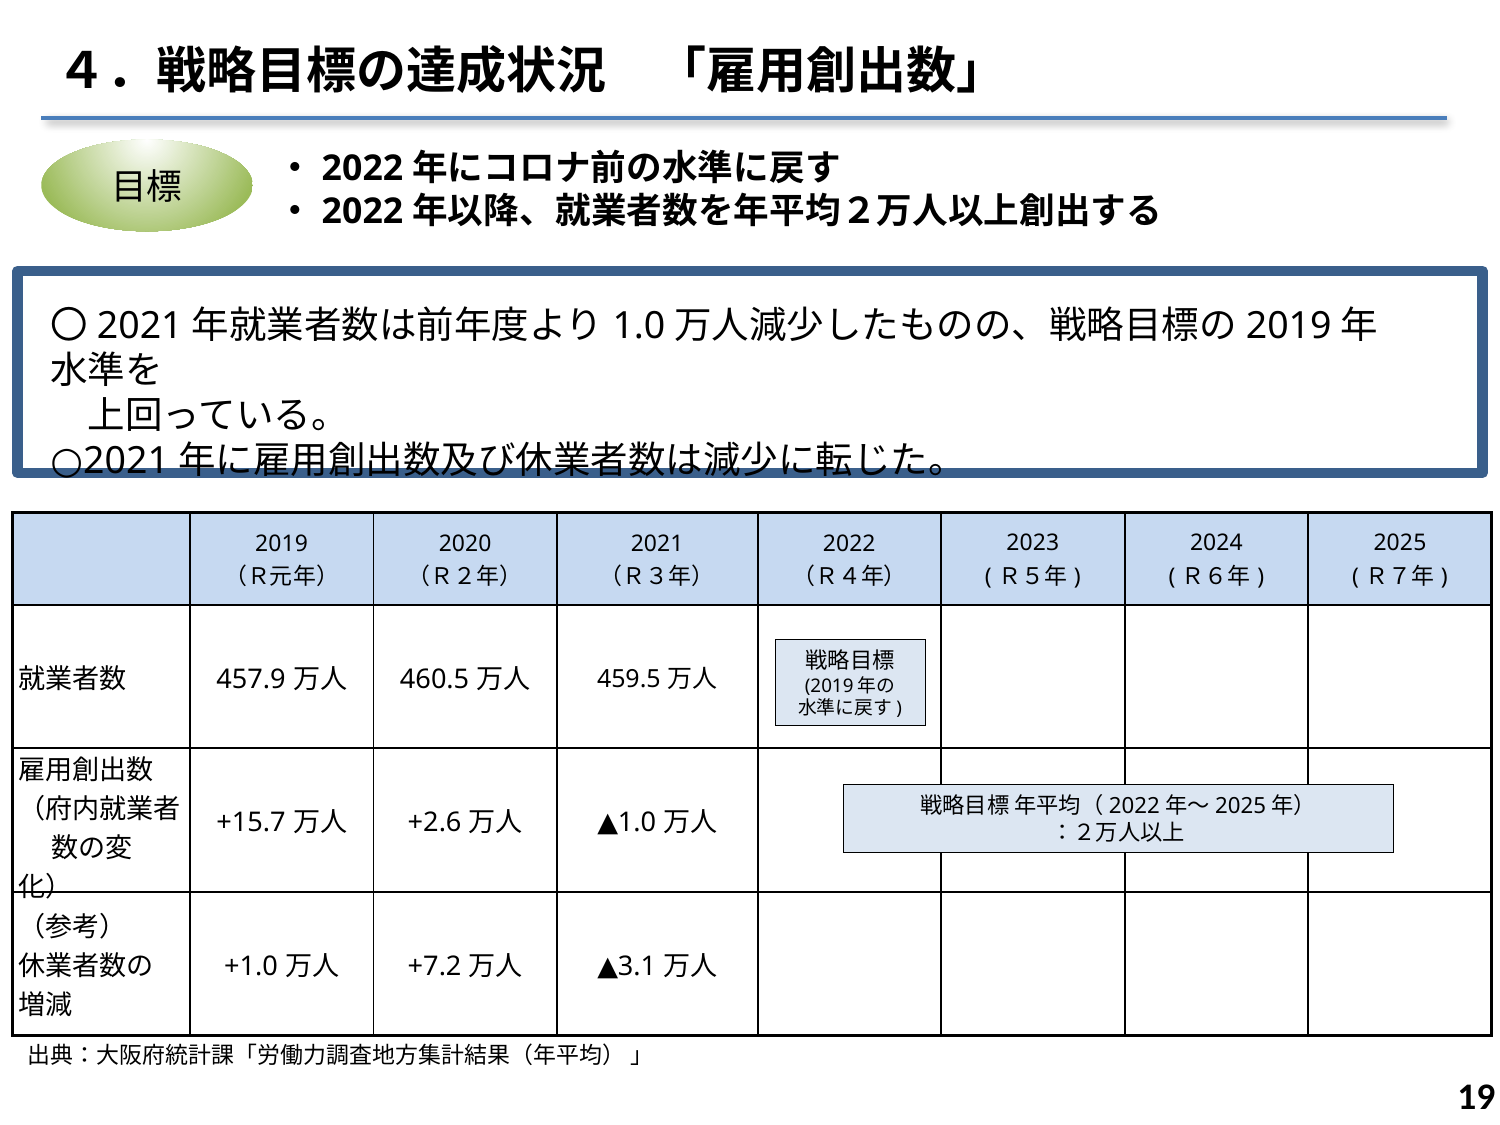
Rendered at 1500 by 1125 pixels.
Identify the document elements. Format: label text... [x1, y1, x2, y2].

table_cell [942, 749, 1124, 784]
table_cell [759, 893, 940, 1034]
table_cell +15.7万人 [191, 749, 373, 891]
table_cell 460.5万人 [374, 606, 556, 747]
text_box 出典：大阪府統計課「労働力調査地方集計結果（年平均） 」 [12, 1033, 851, 1076]
text_box 戦略目標 (2019年の 水準に戻す) [775, 639, 926, 726]
table_header 2025 (Ｒ７年) [1309, 514, 1490, 604]
text_box 〇2021年就業者数は前年度より1.0万人減少したものの、戦略目標の2019年水準を 上回っている。 ○2021年に雇用創出数及び休業者数は減少に転じた。 [35, 293, 1394, 489]
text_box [40, 139, 253, 232]
table_cell [759, 606, 940, 747]
table_cell +2.6万人 [374, 749, 556, 891]
table_cell [942, 893, 1124, 1034]
table_cell [942, 853, 1124, 891]
table_header 2024 (Ｒ６年) [1126, 514, 1307, 604]
table_header 2022 （Ｒ４年） [759, 514, 940, 604]
slide_number 18 [1159, 1064, 1500, 1124]
table_cell 459.5万人 [558, 606, 757, 747]
table_cell [1309, 893, 1490, 1034]
table_cell [1126, 853, 1307, 891]
table_cell +1.0万人 [191, 893, 373, 1033]
table_cell [759, 749, 940, 891]
table_cell ▲3.1万人 [558, 893, 757, 1033]
table_cell [1126, 606, 1307, 747]
table_cell [942, 606, 1124, 747]
table_header 2019 （Ｒ元年） [191, 514, 373, 604]
table_cell [1126, 749, 1307, 784]
text_box ・2022年にコロナ前の水準に戻す ・2022年以降、就業者数を年平均２万人以上創出する [258, 133, 1356, 242]
table_cell （参考） 休業者数の 増減 [14, 893, 189, 1033]
table_cell 457.9万人 [191, 606, 373, 747]
text_box 戦略目標 年平均（2022年〜2025年） ：２万人以上 [843, 784, 1394, 853]
table_cell [1126, 893, 1307, 1034]
table_cell +7.2万人 [374, 893, 556, 1033]
table_cell ▲1.0万人 [558, 749, 757, 891]
table_cell [1309, 606, 1490, 747]
table_cell 雇用創出数 （府内就業者 数の変化） [14, 749, 189, 891]
table_header 2020 （Ｒ２年） [374, 514, 556, 604]
table_cell [1309, 749, 1490, 891]
table_header 2021 （Ｒ３年） [558, 514, 757, 604]
table_header [14, 514, 189, 604]
table_header 2023 (Ｒ５年) [942, 514, 1124, 604]
table_cell 就業者数 [14, 606, 189, 747]
text_box [16, 269, 1484, 475]
text_box ４．戦略目標の達成状況 「雇用創出数」 [41, 30, 1388, 106]
